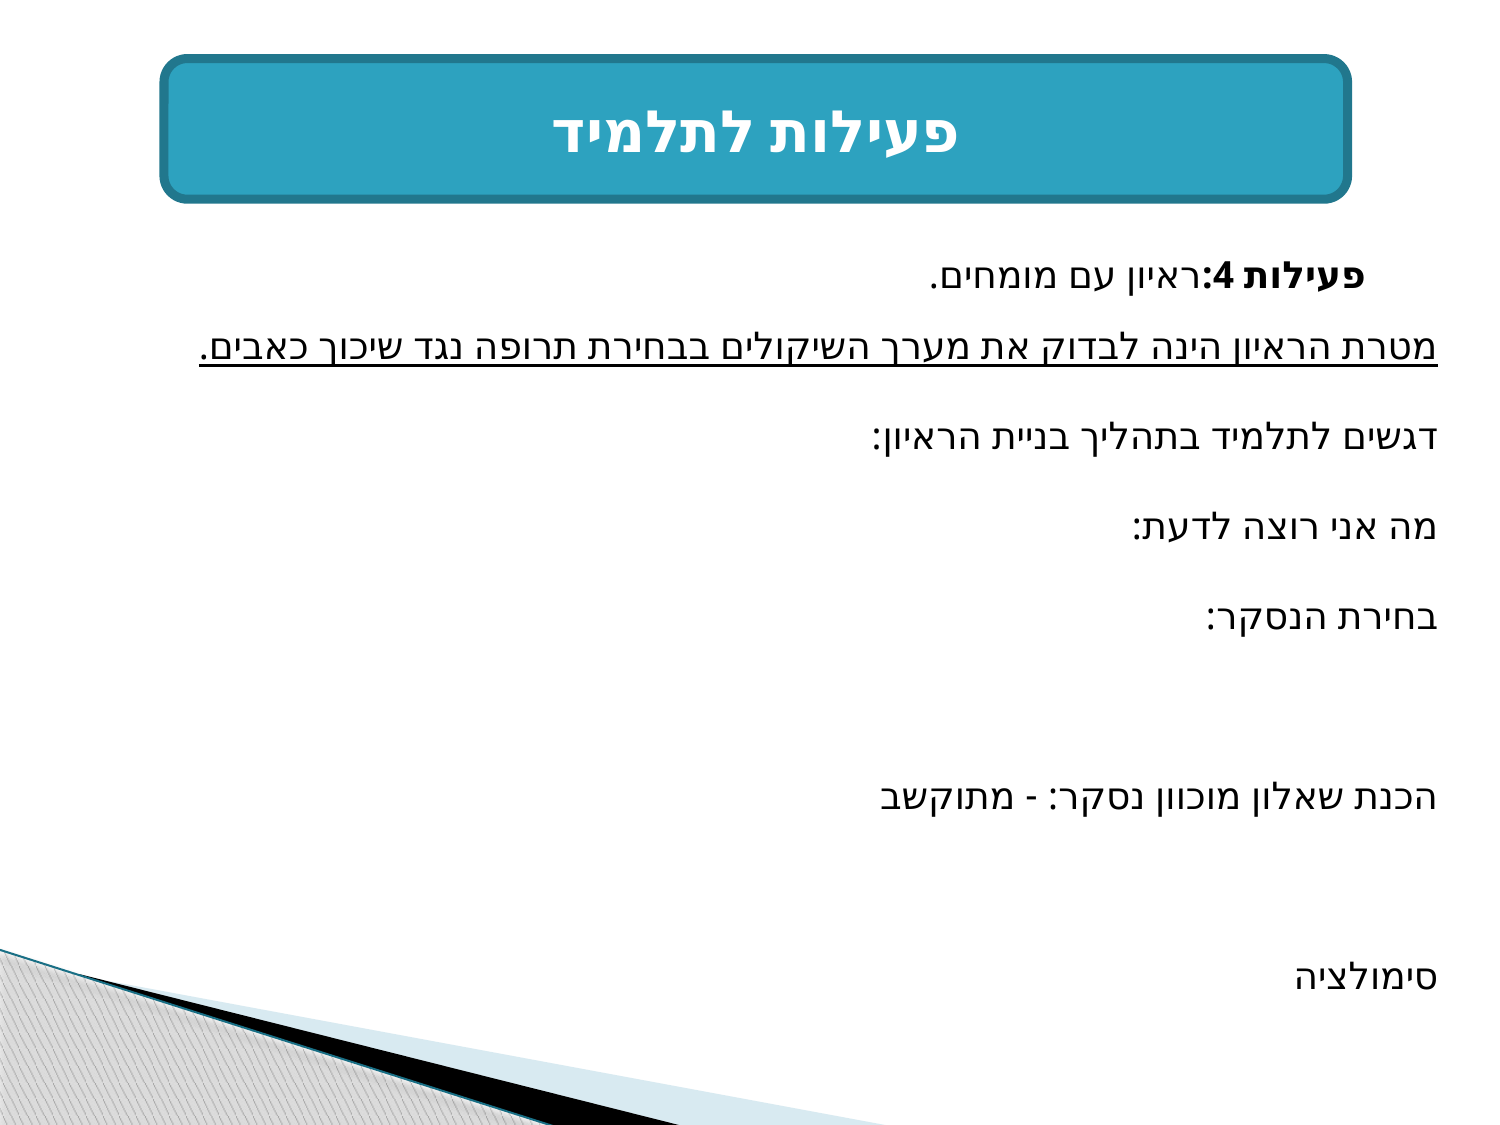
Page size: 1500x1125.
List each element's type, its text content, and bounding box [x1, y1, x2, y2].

text_box פעילות 4:ראיון עם מומחים. [914, 175, 1381, 269]
text_box פעילות לתלמיד [159, 54, 1353, 204]
text_box מטרת הראיון הינה לבדוק את מערך השיקולים בבחירת תרופה נגד שיכוך כאבים. דגשים לתלמיד בתהליך בניית הראיון: מה אני רוצה לדעת: בחירת הנסקר: הכנת שאלון מוכוון נסקר: - מתוקשב סימולציה [46, 269, 1454, 1005]
